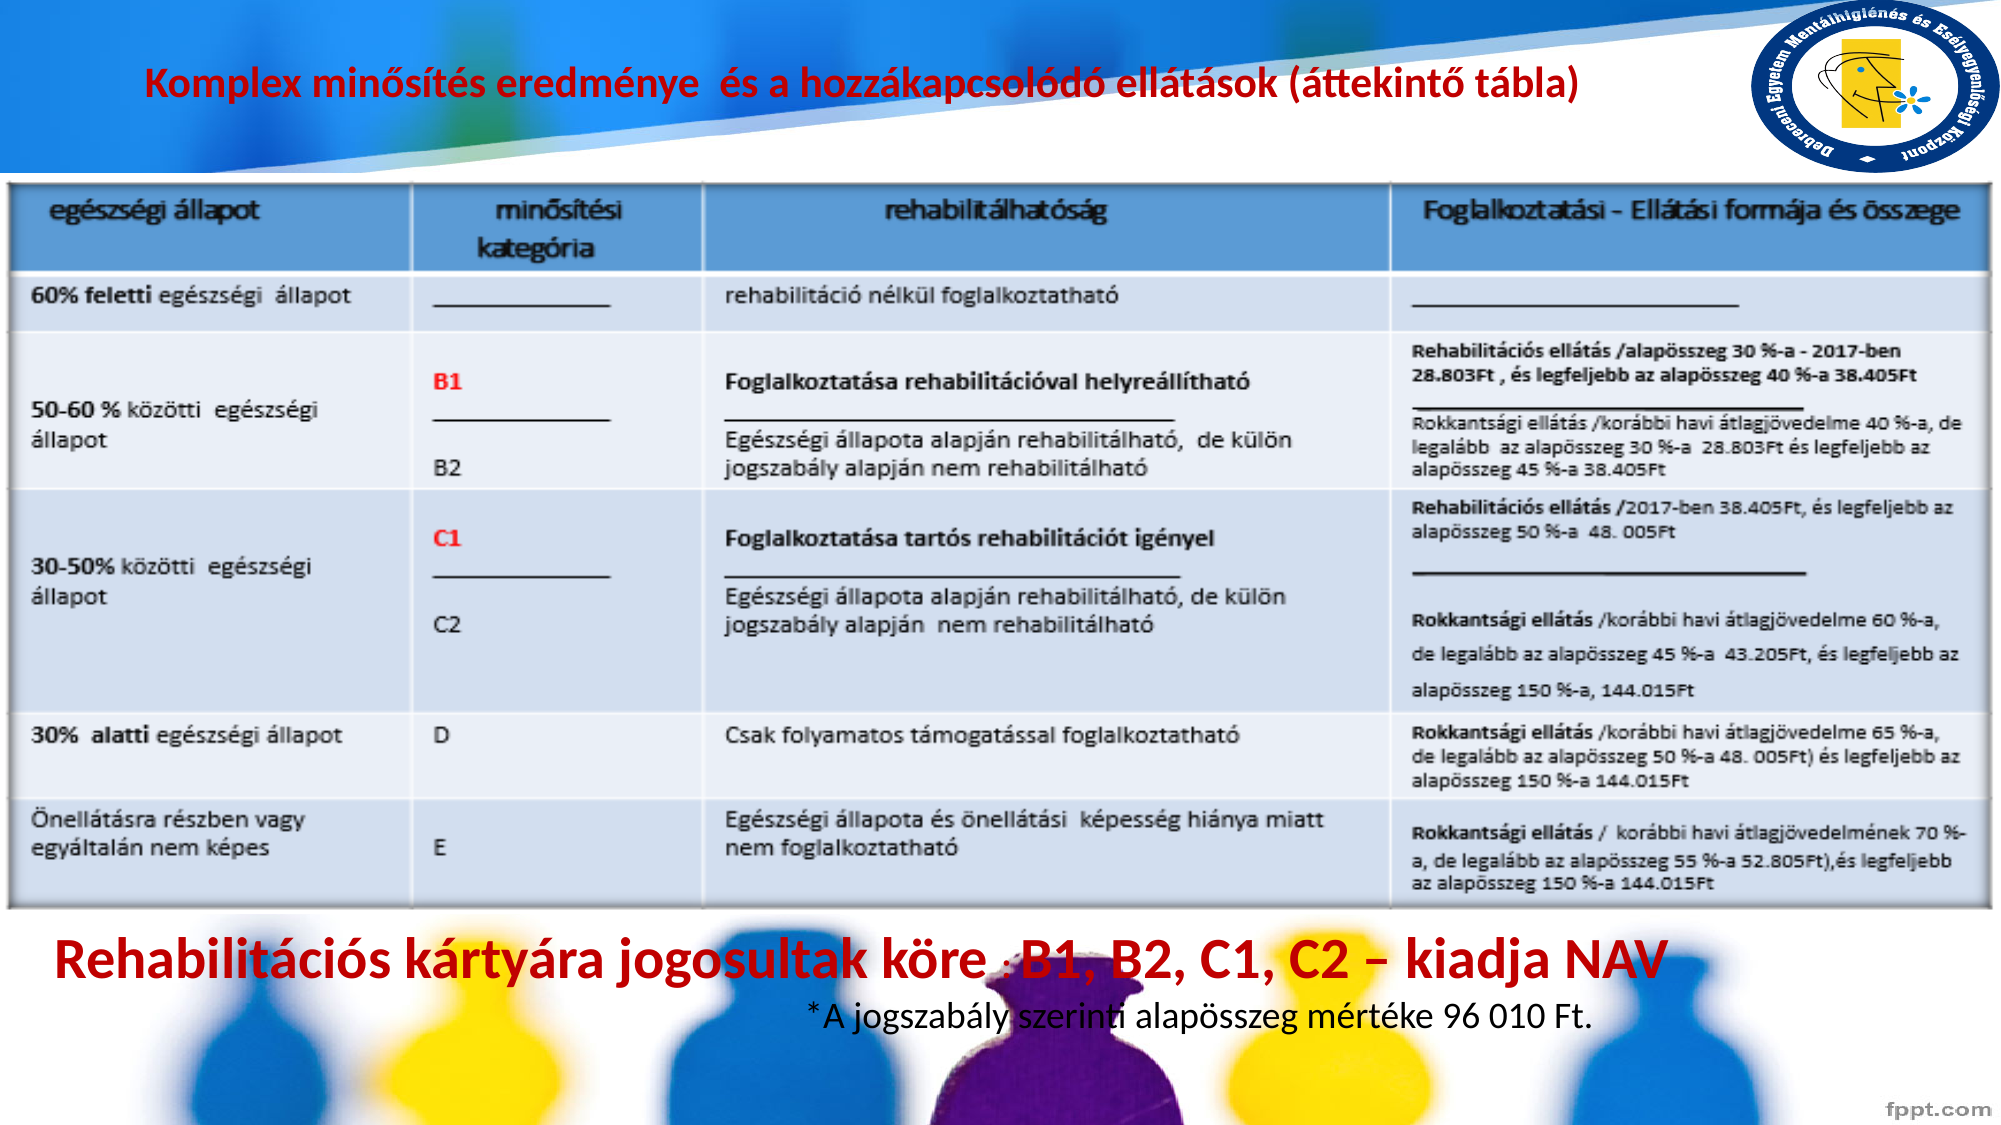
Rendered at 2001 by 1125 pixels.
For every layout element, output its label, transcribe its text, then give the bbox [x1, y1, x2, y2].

text_box Rehabilitációs kártyára jogosultak köre : B1, B2, C1, C2 – kiadja NAV *A jogszabály szerinti alapösszeg mértéke 96 010 Ft. [39, 925, 1819, 1043]
text_box Komplex minősítés eredménye és a hozzákapcsolódó ellátások (áttekintő tábla) [0, 12, 1727, 167]
picture [0, 0, 2001, 1125]
